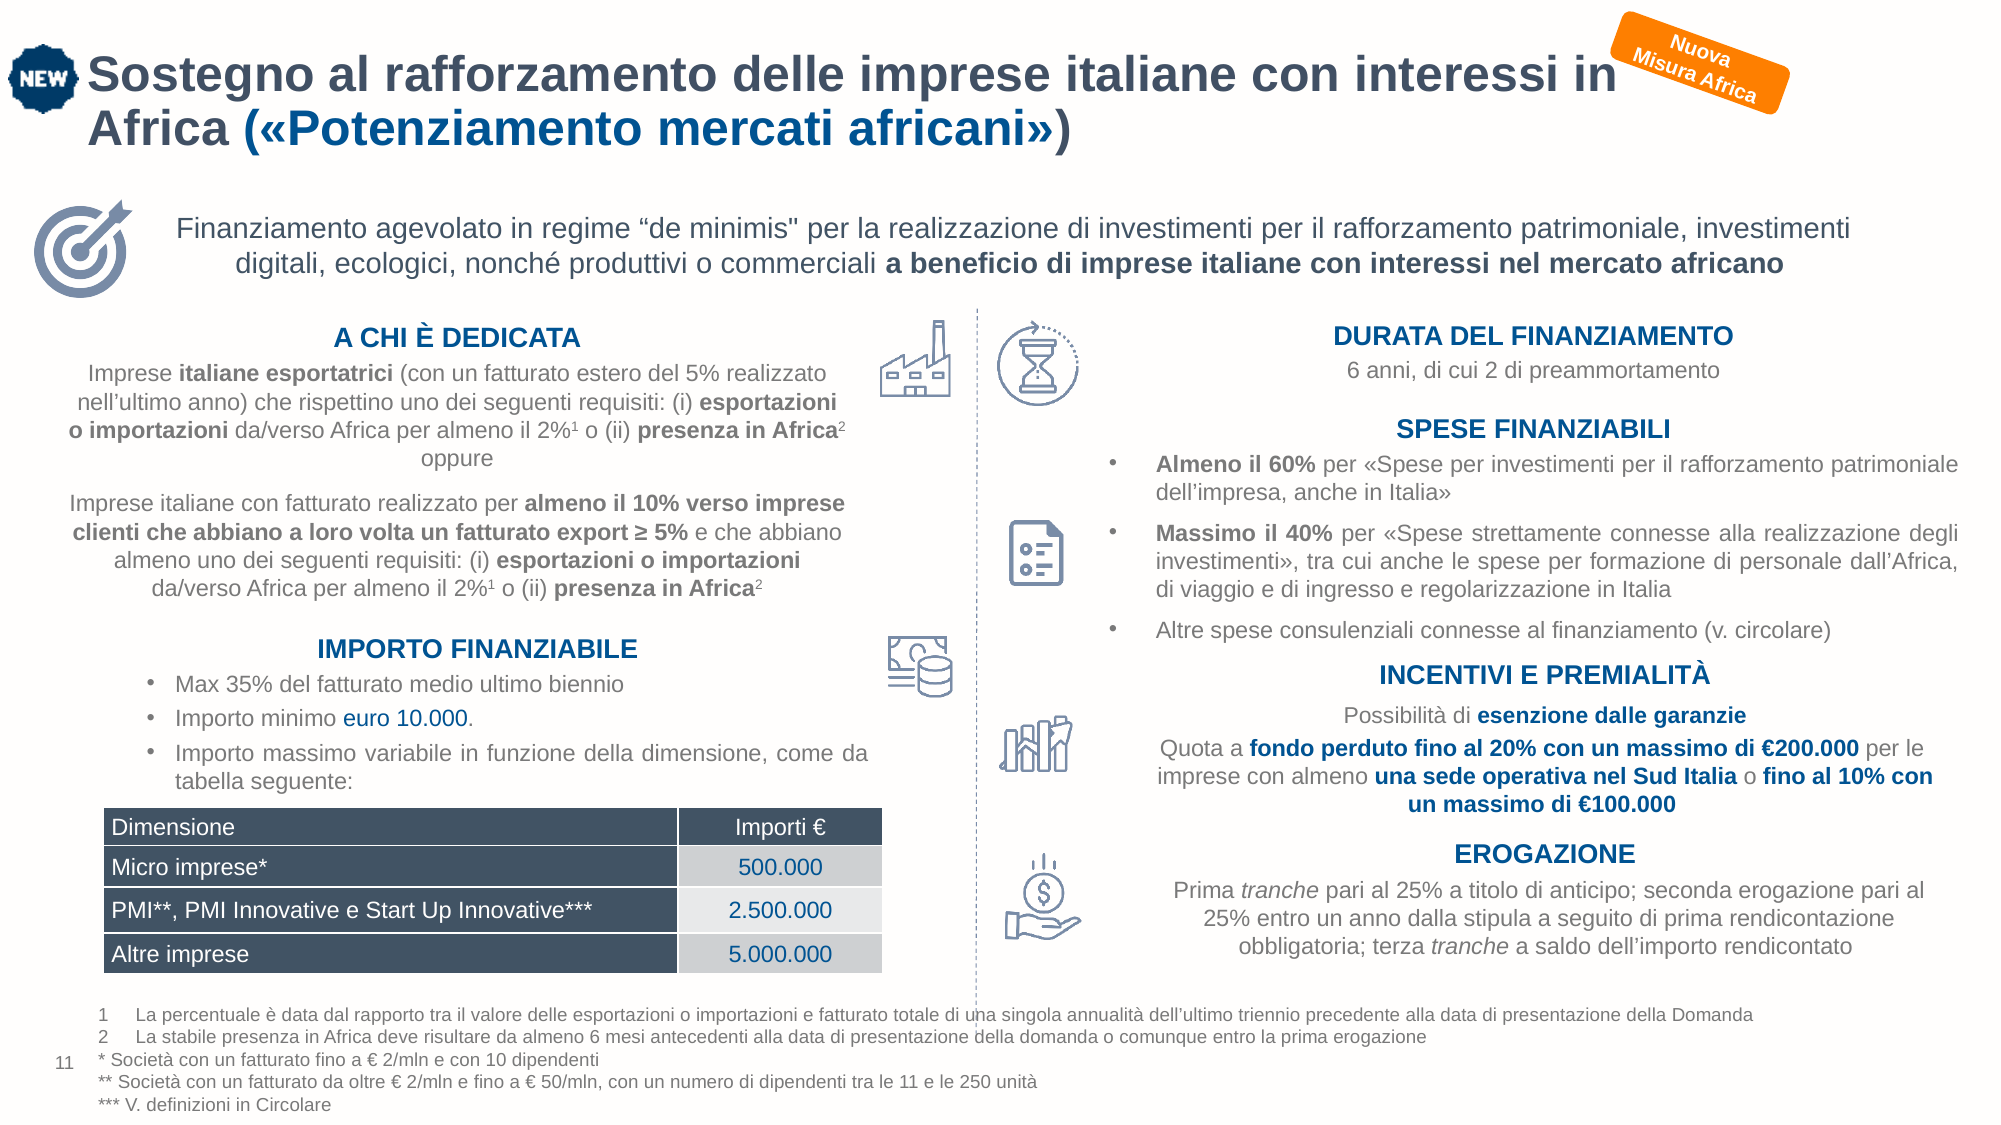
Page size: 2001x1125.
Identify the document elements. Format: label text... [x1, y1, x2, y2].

picture [999, 853, 1086, 940]
picture [994, 320, 1081, 406]
text_box DURATA DEL FINANZIAMENTO 6 anni, di cui 2 di preammortamento [1107, 310, 1960, 391]
text_box Nuova Misura Africa [1609, 10, 1791, 116]
slide_number 11 [54, 1033, 276, 1074]
table_cell Altre imprese [104, 934, 677, 973]
text_box SPESE FINANZIABILI Almeno il 60% per «Spese per investimenti per il rafforzamento patrimoniale dell’impresa, anche in Italia» Massimo il 40% per «Spese strettamente connesse alla realizzazione degli investimenti», tra cui anche le spese per formazione di personale dall’Africa, di viaggio e di ingresso e regolarizzazione in Italia Altre spese consulenziali connesse al finanziamento (v. circolare) [1093, 403, 1974, 651]
table_cell 500.000 [679, 846, 882, 886]
table_cell PMI**, PMI Innovative e Start Up Innovative*** [104, 888, 677, 932]
table_cell 5.000.000 [679, 934, 882, 973]
table_header Importi € [679, 808, 882, 845]
text_box La percentuale è data dal rapporto tra il valore delle esportazioni o importazioni e fatturato totale di una singola annualità dell’ultimo triennio precedente alla data di presentazione della Domanda La stabile presenza in Africa deve risultare da almeno 6 mesi antecedenti alla data di presentazione della domanda o comunque entro la prima erogazione * Società con un fatturato fino a € 2/mln e con 10 dipendenti ** Società con un fatturato da oltre € 2/mln e fino a € 50/mln, con un numero di dipendenti tra le 11 e le 250 unità *** V. definizioni in Circolare [83, 994, 1960, 1123]
picture [8, 44, 79, 114]
text_box IMPORTO FINANZIABILE Max 35% del fatturato medio ultimo biennio Importo minimo euro 10.000. Importo massimo variabile in funzione della dimensione, come da tabella seguente: [72, 624, 883, 802]
table_cell Micro imprese* [104, 846, 677, 886]
text_box A CHI È DEDICATA Imprese italiane esportatrici (con un fatturato estero del 5% realizzato nell’ultimo anno) che rispettino uno dei seguenti requisiti: (i) esportazioni o importazioni da/verso Africa per almeno il 2%1 o (ii) presenza in Africa2 oppure Imprese italiane con fatturato realizzato per almeno il 10% verso imprese clienti che abbiano a loro volta un fatturato export ≥ 5% e che abbiano almeno uno dei seguenti requisiti: (i) esportazioni o importazioni da/verso Africa per almeno il 2%1 o (ii) presenza in Africa2 [52, 312, 863, 609]
table_cell 2.500.000 [679, 888, 882, 932]
picture [992, 700, 1079, 787]
picture [876, 622, 963, 708]
picture [1003, 520, 1069, 586]
text_box [1607, 964, 1980, 1112]
text_box Finanziamento agevolato in regime “de minimis" per la realizzazione di investimenti per il rafforzamento patrimoniale, investimenti digitali, ecologici, nonché produttivi o commerciali a beneficio di imprese italiane con interessi nel mercato africano [132, 172, 1897, 318]
text_box INCENTIVI E PREMIALITÀ Possibilità di esenzione dalle garanzie Quota a fondo perduto fino al 20% con un massimo di €200.000 per le imprese con almeno una sede operativa nel Sud Italia o fino al 10% con un massimo di €100.000 [1131, 649, 1960, 825]
picture [877, 320, 953, 397]
text_box EROGAZIONE Prima tranche pari al 25% a titolo di anticipo; seconda erogazione pari al 25% entro un anno dalla stipula a seguito di prima rendicontazione obbligatoria; terza tranche a saldo dell’importo rendicontato [1137, 828, 1960, 968]
list Sostegno al rafforzamento delle imprese italiane con interessi in Africa («Potenziamento mercati africani») [87, 48, 1642, 112]
picture [34, 199, 133, 298]
table_header Dimensione [104, 808, 677, 845]
